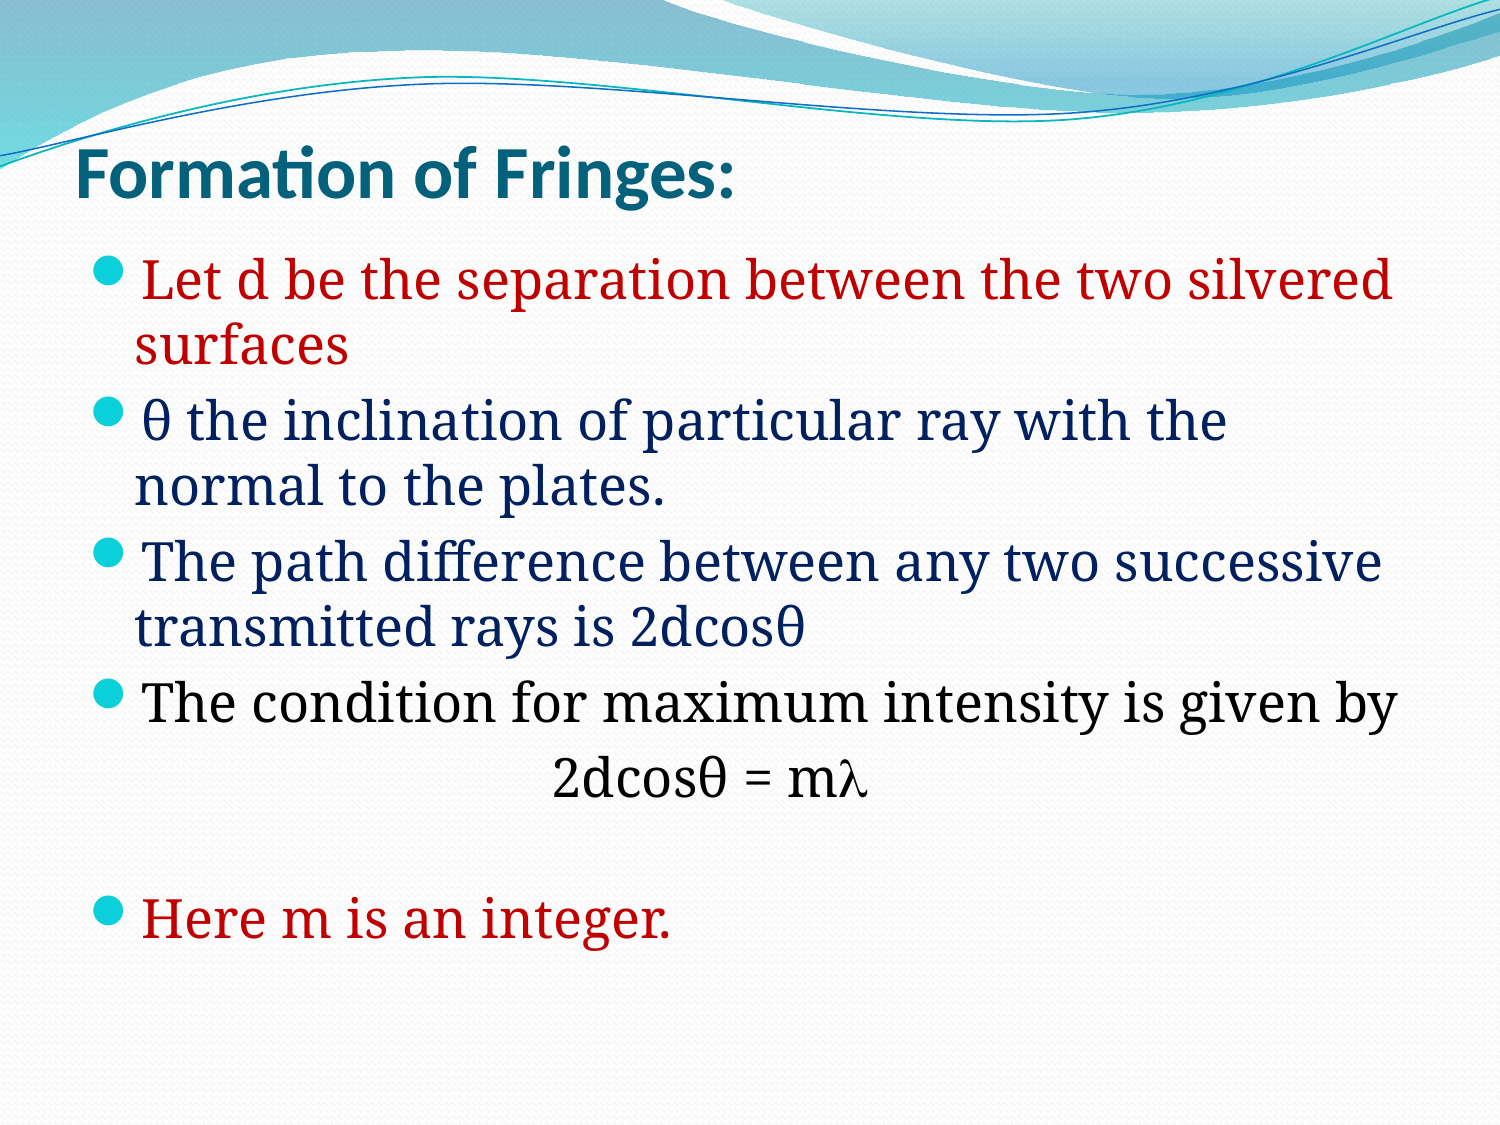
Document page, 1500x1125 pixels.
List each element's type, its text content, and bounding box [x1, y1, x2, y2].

list Let d be the separation between the two silvered surfaces θ the inclination of particular ray with the normal to the plates. The path difference between any two successive transmitted rays is 2dcosθ The condition for maximum intensity is given by 2dcosθ = m Here m is an integer. [75, 237, 1425, 1038]
title Formation of Fringes: [75, 115, 1425, 237]
